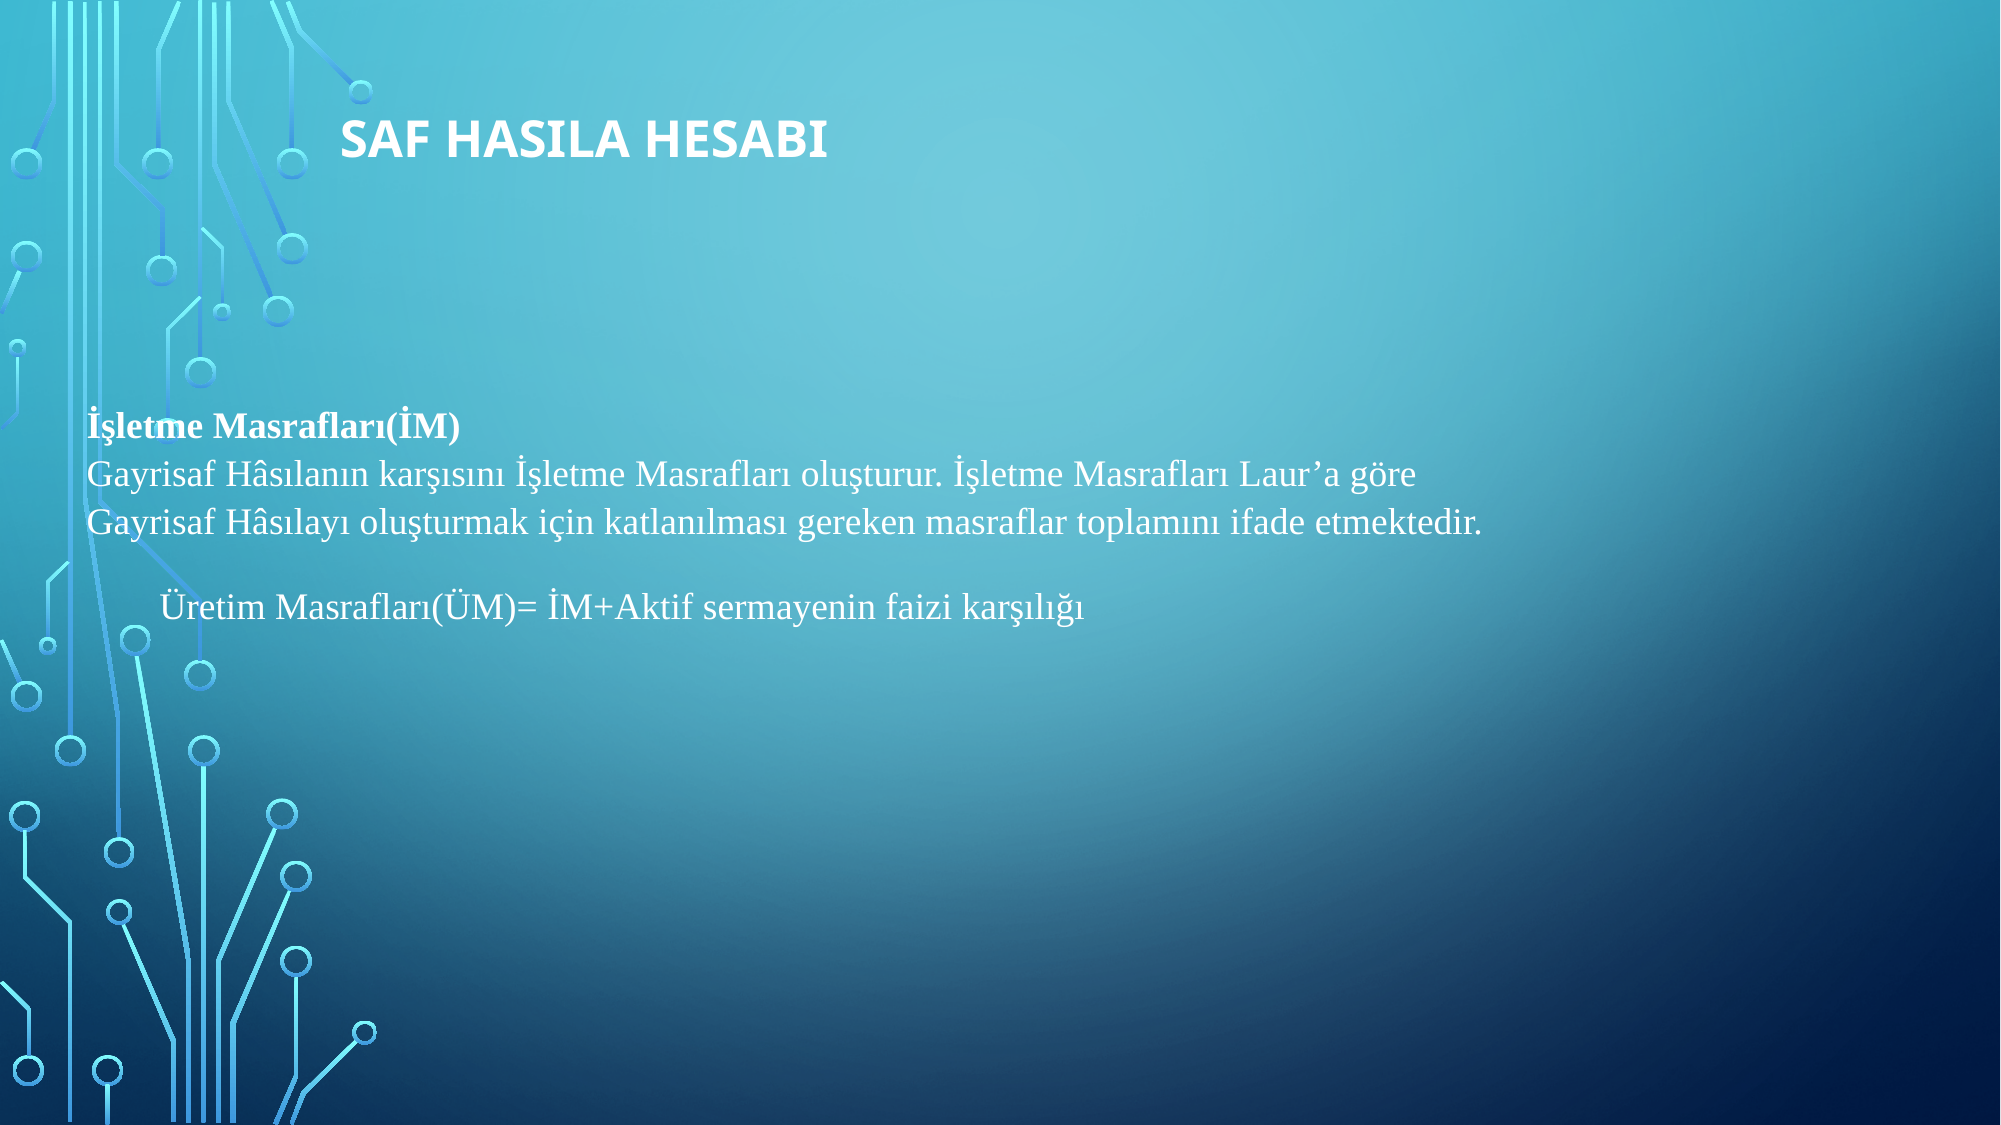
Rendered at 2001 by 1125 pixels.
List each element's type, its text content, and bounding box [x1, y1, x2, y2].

text_box İşletme Masrafları(İM) Gayrisaf Hâsılanın karşısını İşletme Masrafları oluşturur. İşletme Masrafları Laur’a göre Gayrisaf Hâsılayı oluşturmak için katlanılması gereken masraflar toplamını ifade etmektedir. Üretim Masrafları(ÜM)= İM+Aktif sermayenin faizi karşılığı [71, 371, 1500, 683]
title SAF HASILA HESABI [311, 104, 1868, 237]
